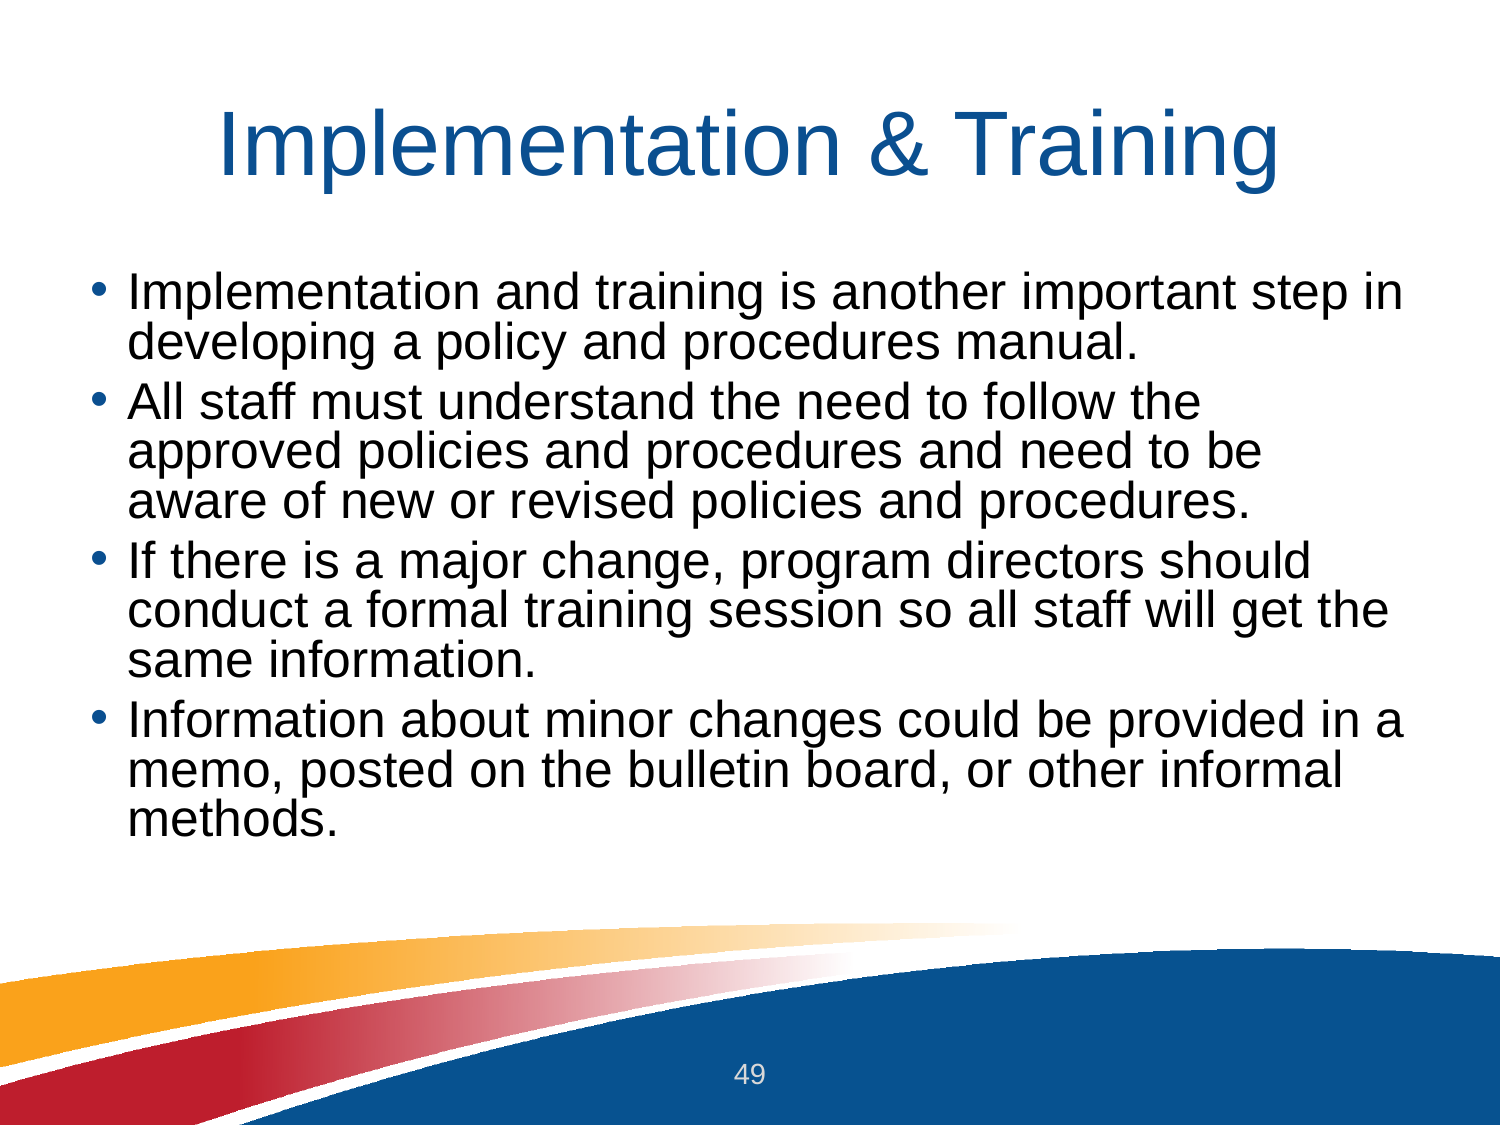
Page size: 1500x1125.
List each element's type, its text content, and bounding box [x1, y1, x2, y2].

title Implementation & Training [75, 45, 1425, 233]
list Implementation and training is another important step in developing a policy and procedures manual. All staff must understand the need to follow the approved policies and procedures and need to be aware of new or revised policies and procedures. If there is a major change, program directors should conduct a formal training session so all staff will get the same information. Information about minor changes could be provided in a memo, posted on the bulletin board, or other informal methods. [75, 262, 1425, 900]
slide_number 49 [575, 1042, 925, 1103]
picture [0, 887, 1500, 1125]
